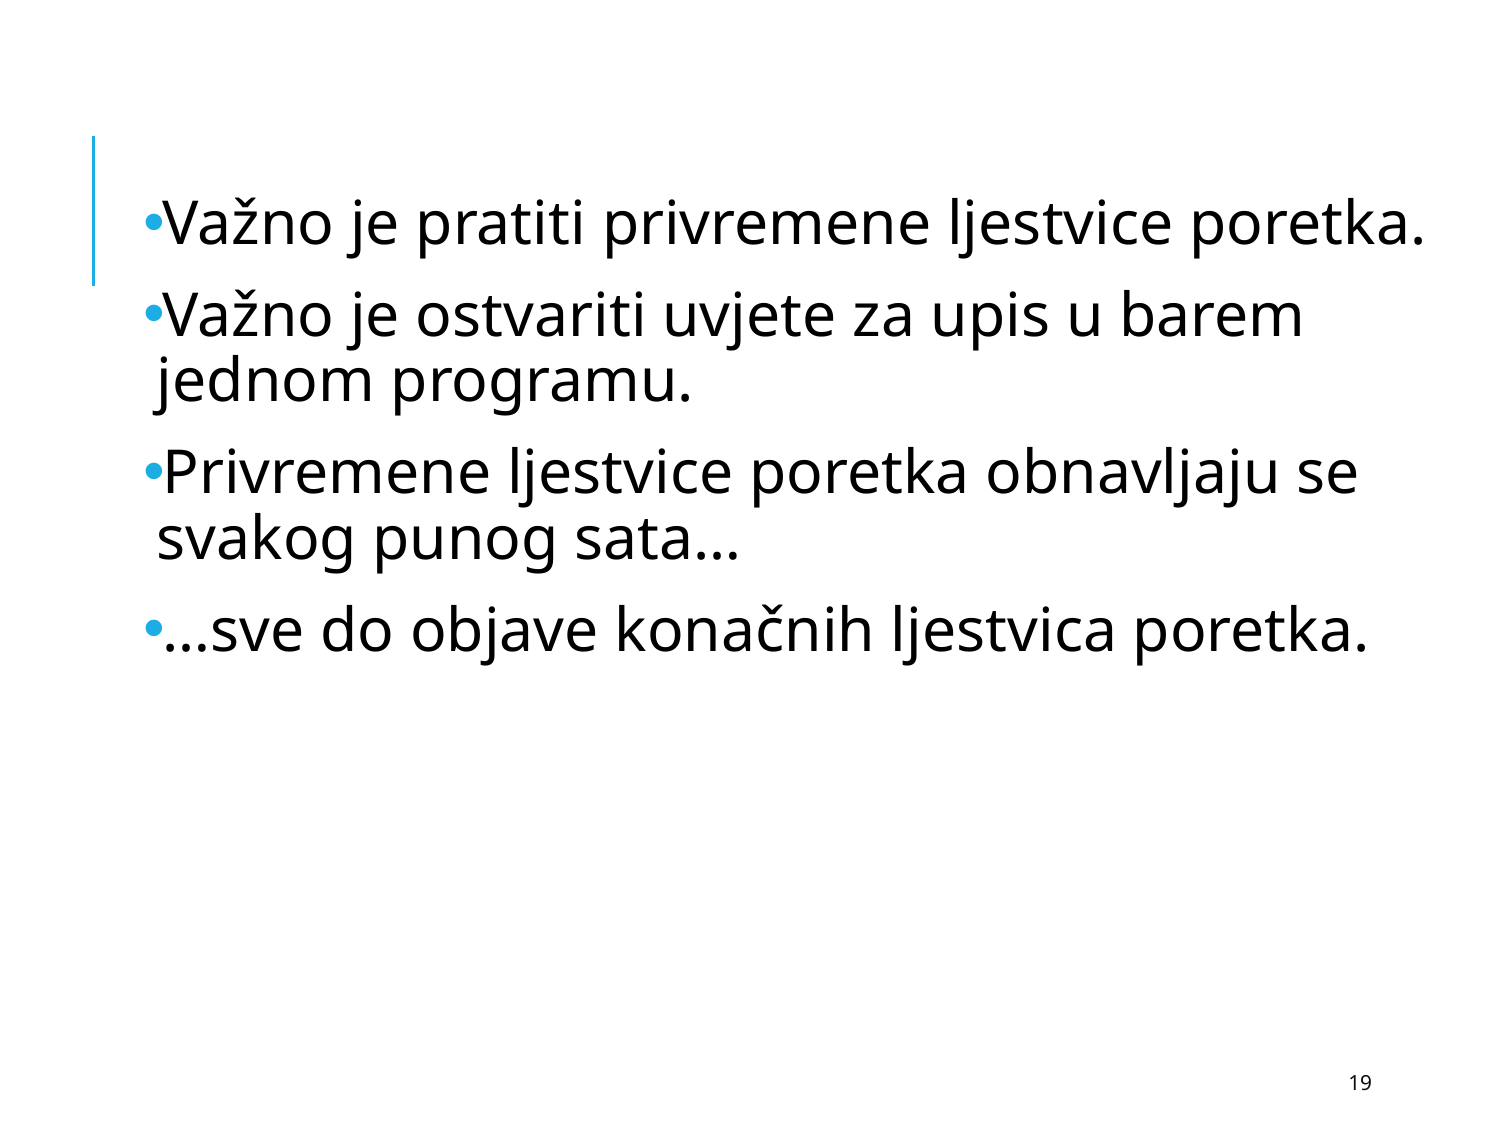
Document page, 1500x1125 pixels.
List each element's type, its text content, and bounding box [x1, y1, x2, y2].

list Važno je pratiti privremene ljestvice poretka. Važno je ostvariti uvjete za upis u barem jednom programu. Privremene ljestvice poretka obnavljaju se svakog punog sata… …sve do objave konačnih ljestvica poretka. [135, 184, 1436, 752]
slide_number 19 [1333, 1061, 1454, 1107]
